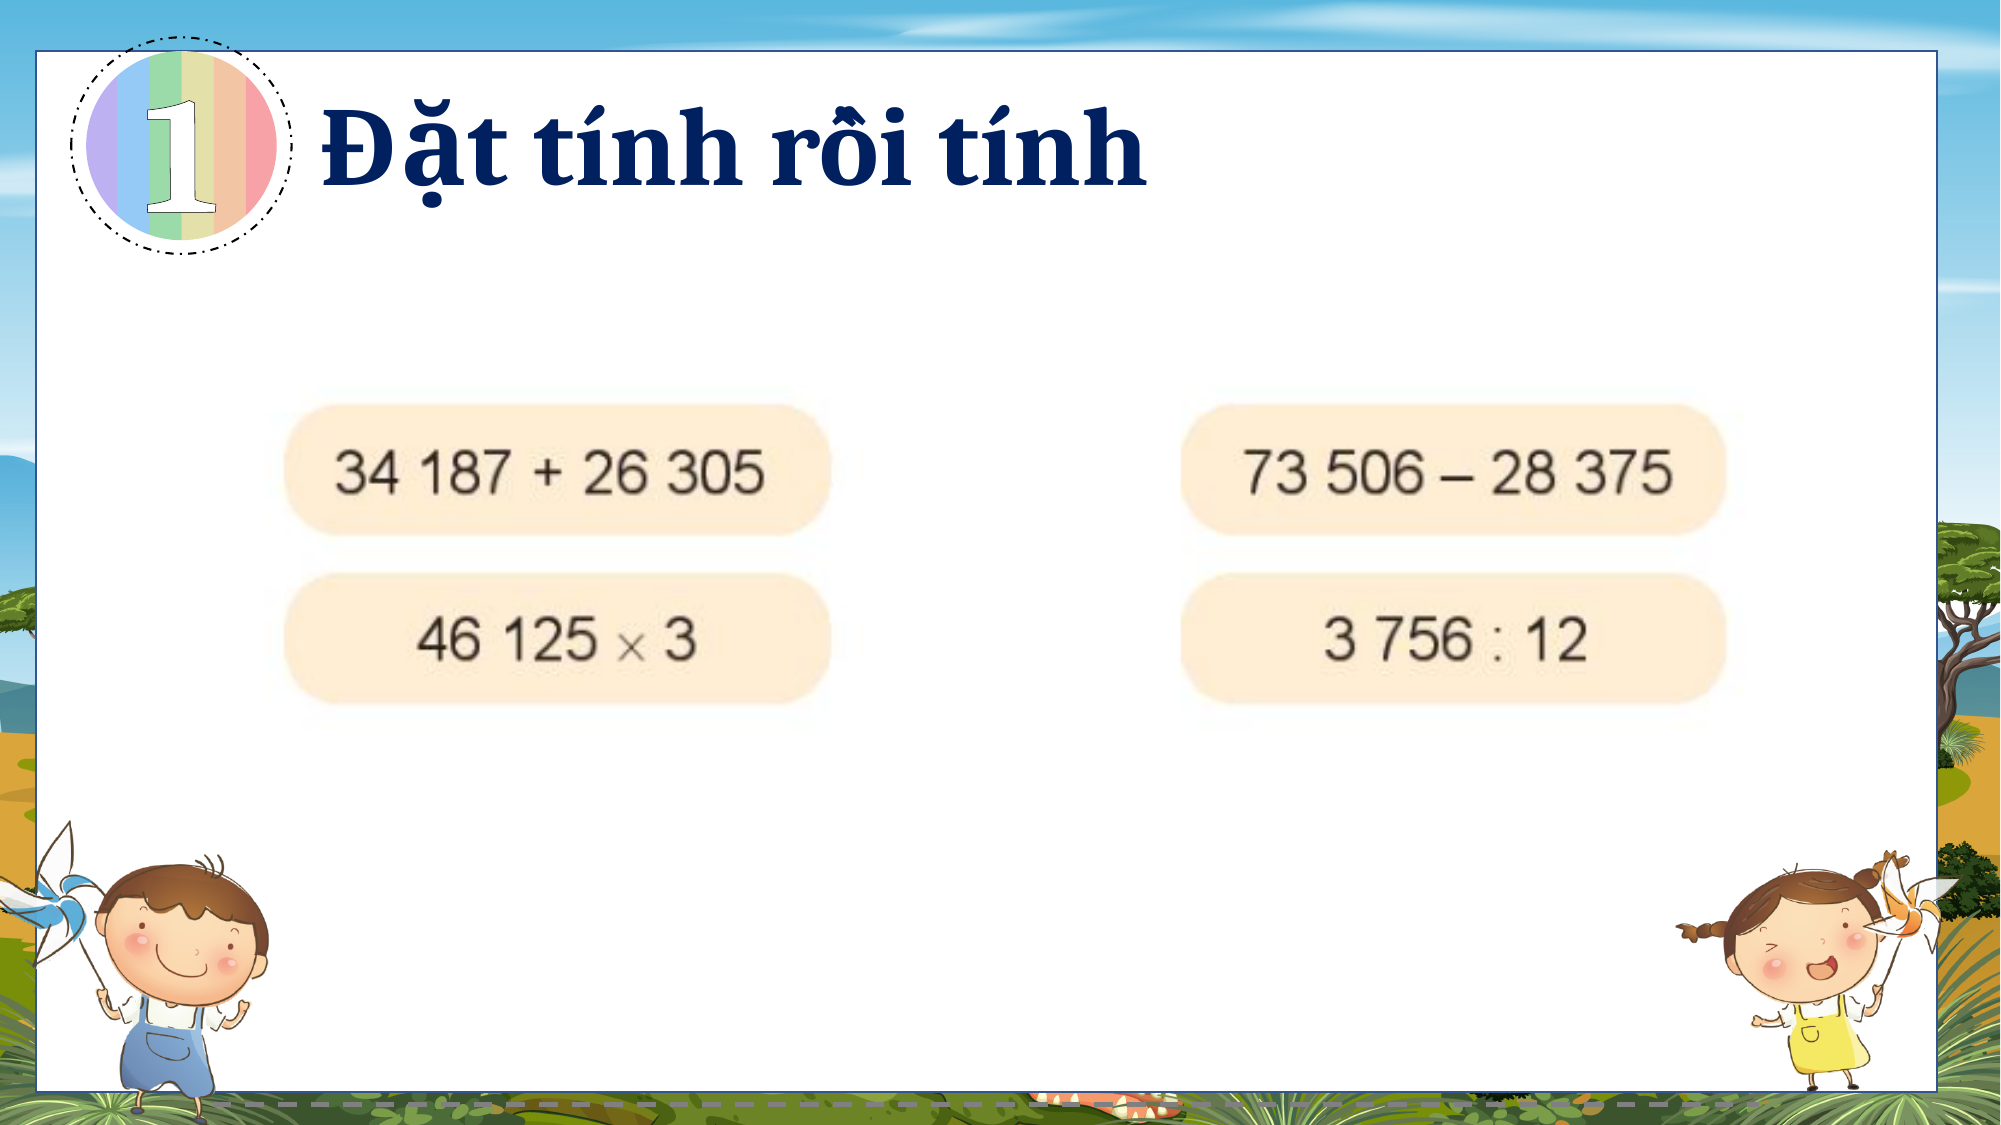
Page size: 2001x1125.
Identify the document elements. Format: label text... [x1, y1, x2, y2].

picture [0, 0, 2001, 1125]
text_box Đặt tính rồi tính [292, 46, 1876, 236]
text_box [35, 50, 1938, 1093]
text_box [71, 37, 292, 254]
